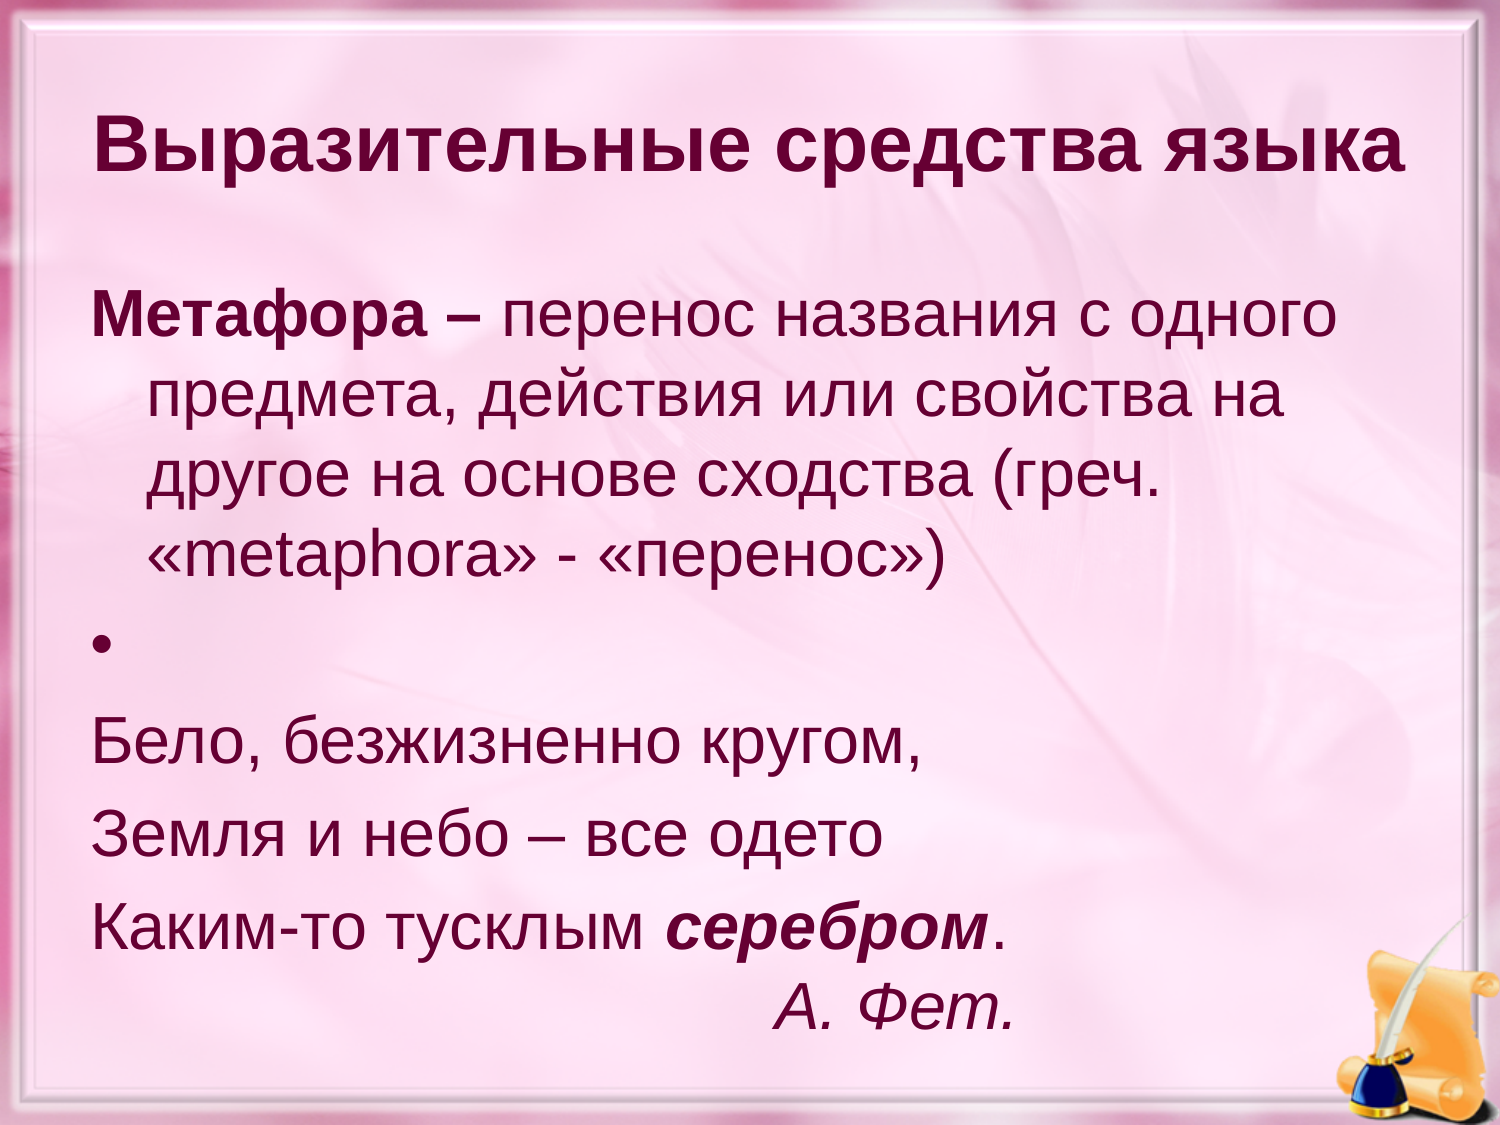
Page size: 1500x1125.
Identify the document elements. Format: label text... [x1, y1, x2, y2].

list Метафора – перенос названия с одного предмета, действия или свойства на другое на основе сходства (греч. «metaphora» - «перенос») Бело, безжизненно кругом, Земля и небо – все одето Каким-то тусклым серебром. А. Фет. [74, 262, 1426, 1079]
picture [0, 0, 1500, 1125]
title Выразительные средства языка [75, 45, 1425, 233]
